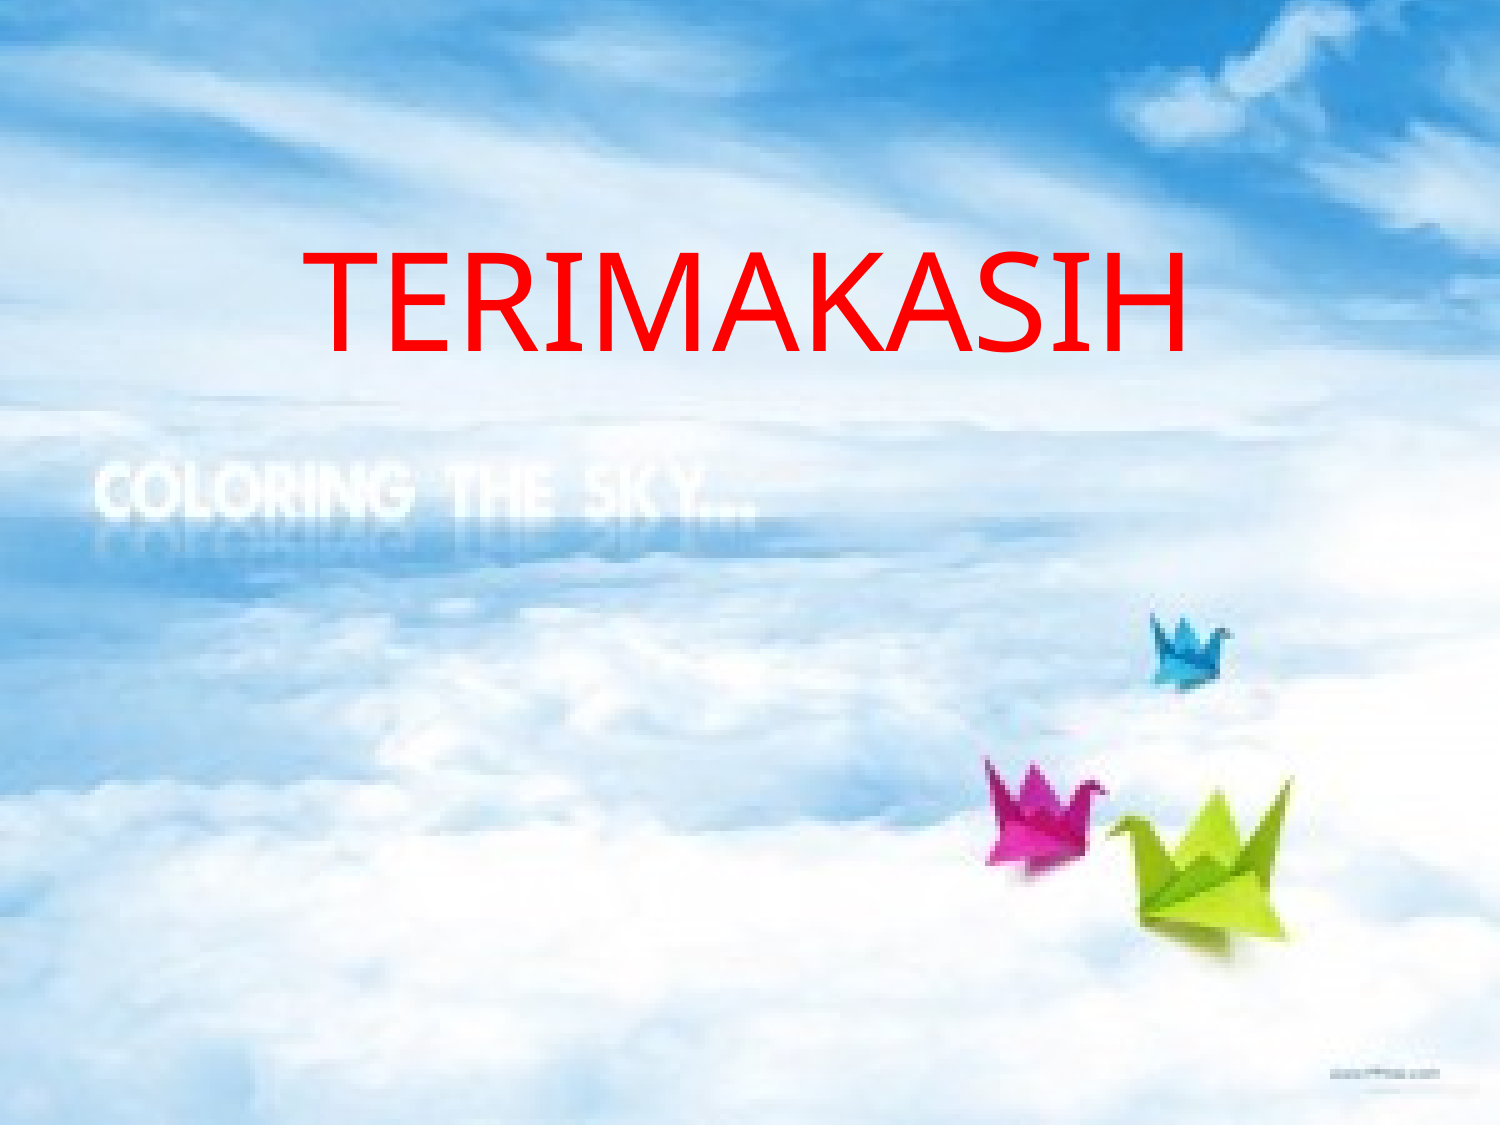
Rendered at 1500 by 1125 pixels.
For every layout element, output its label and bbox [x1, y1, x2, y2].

list [0, 0, 1500, 1125]
